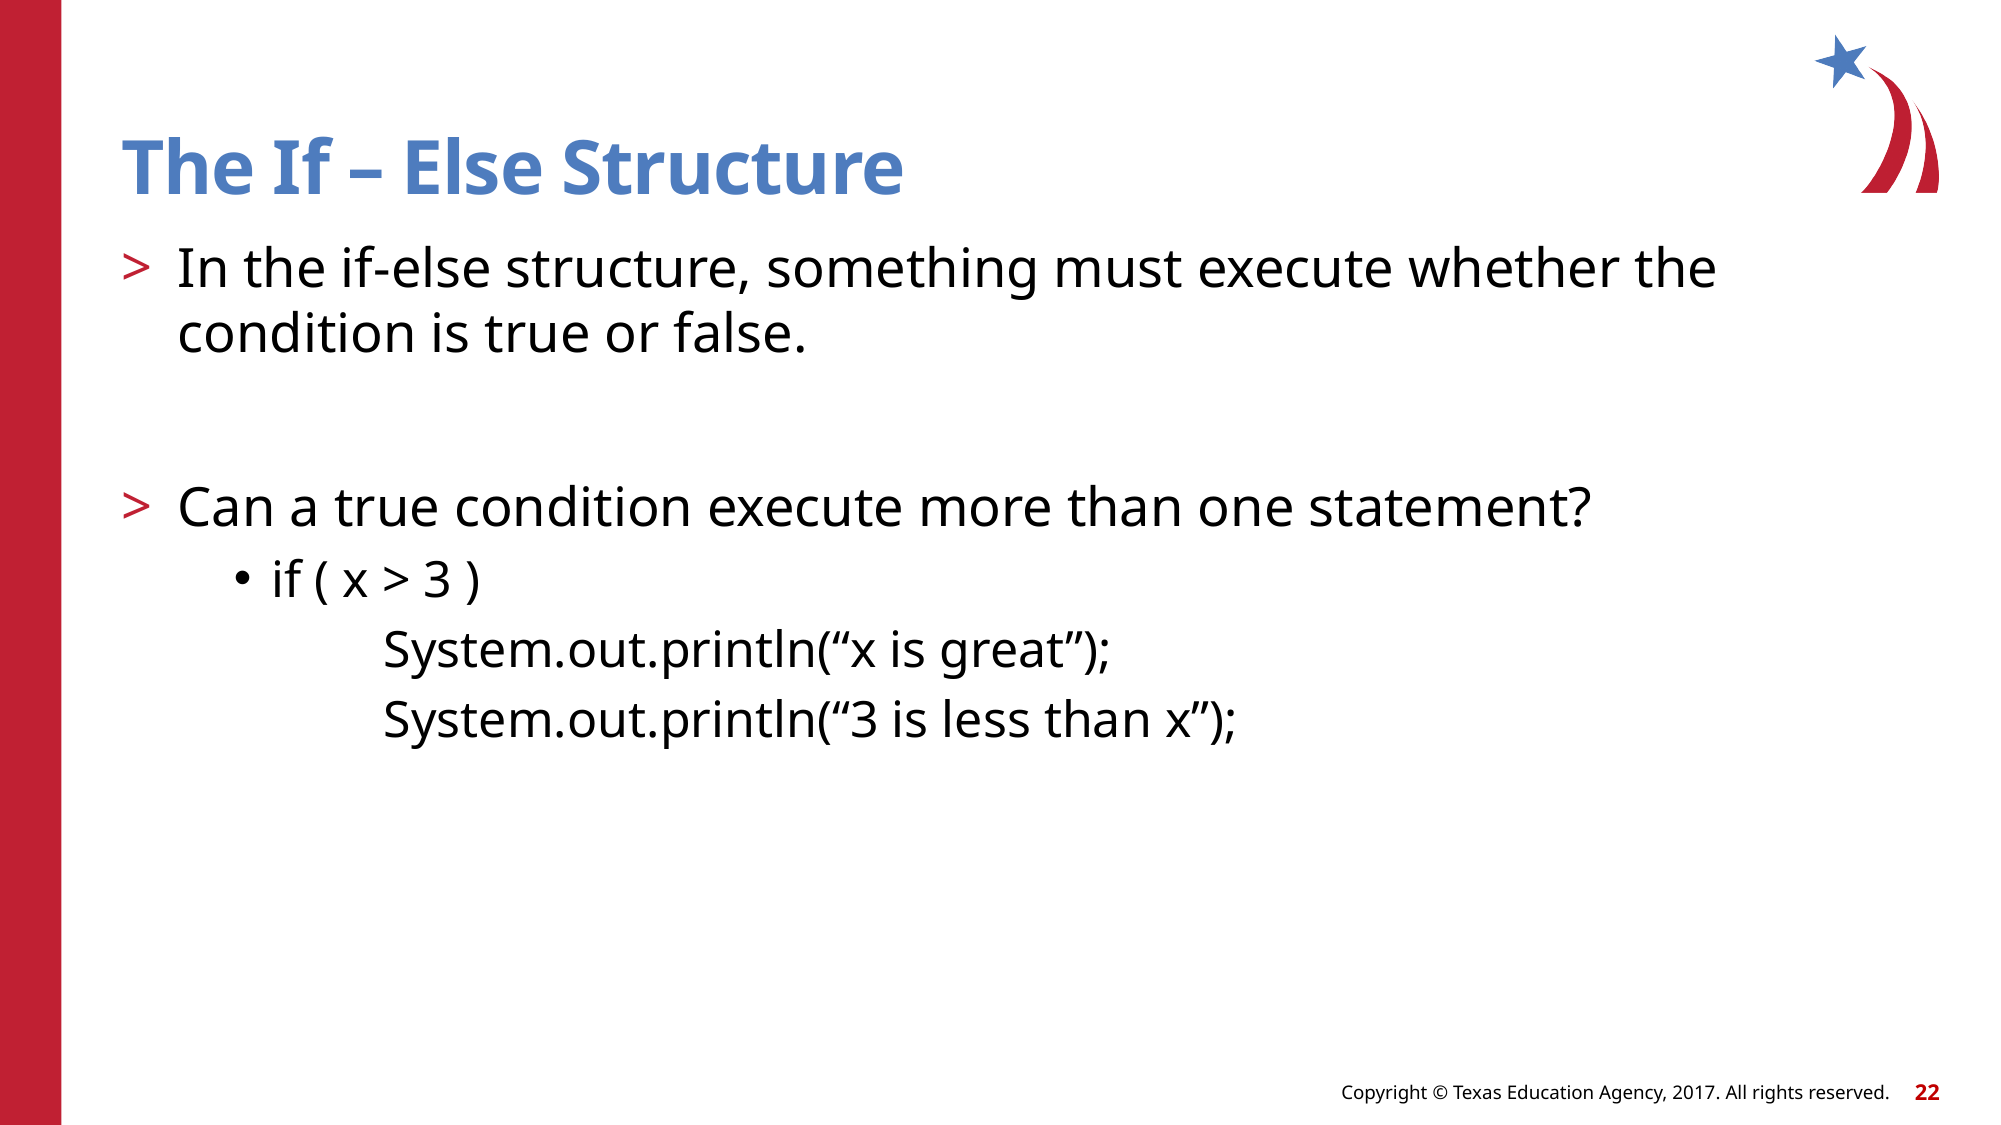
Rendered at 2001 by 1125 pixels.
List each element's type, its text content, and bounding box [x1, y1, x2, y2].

title The If – Else Structure [121, 66, 1772, 211]
list In the if-else structure, something must execute whether the condition is true or false. Can a true condition execute more than one statement? if ( x > 3 ) System.out.println(“x is great”); System.out.println(“3 is less than x”); [121, 233, 1936, 1010]
picture [1814, 34, 1939, 193]
